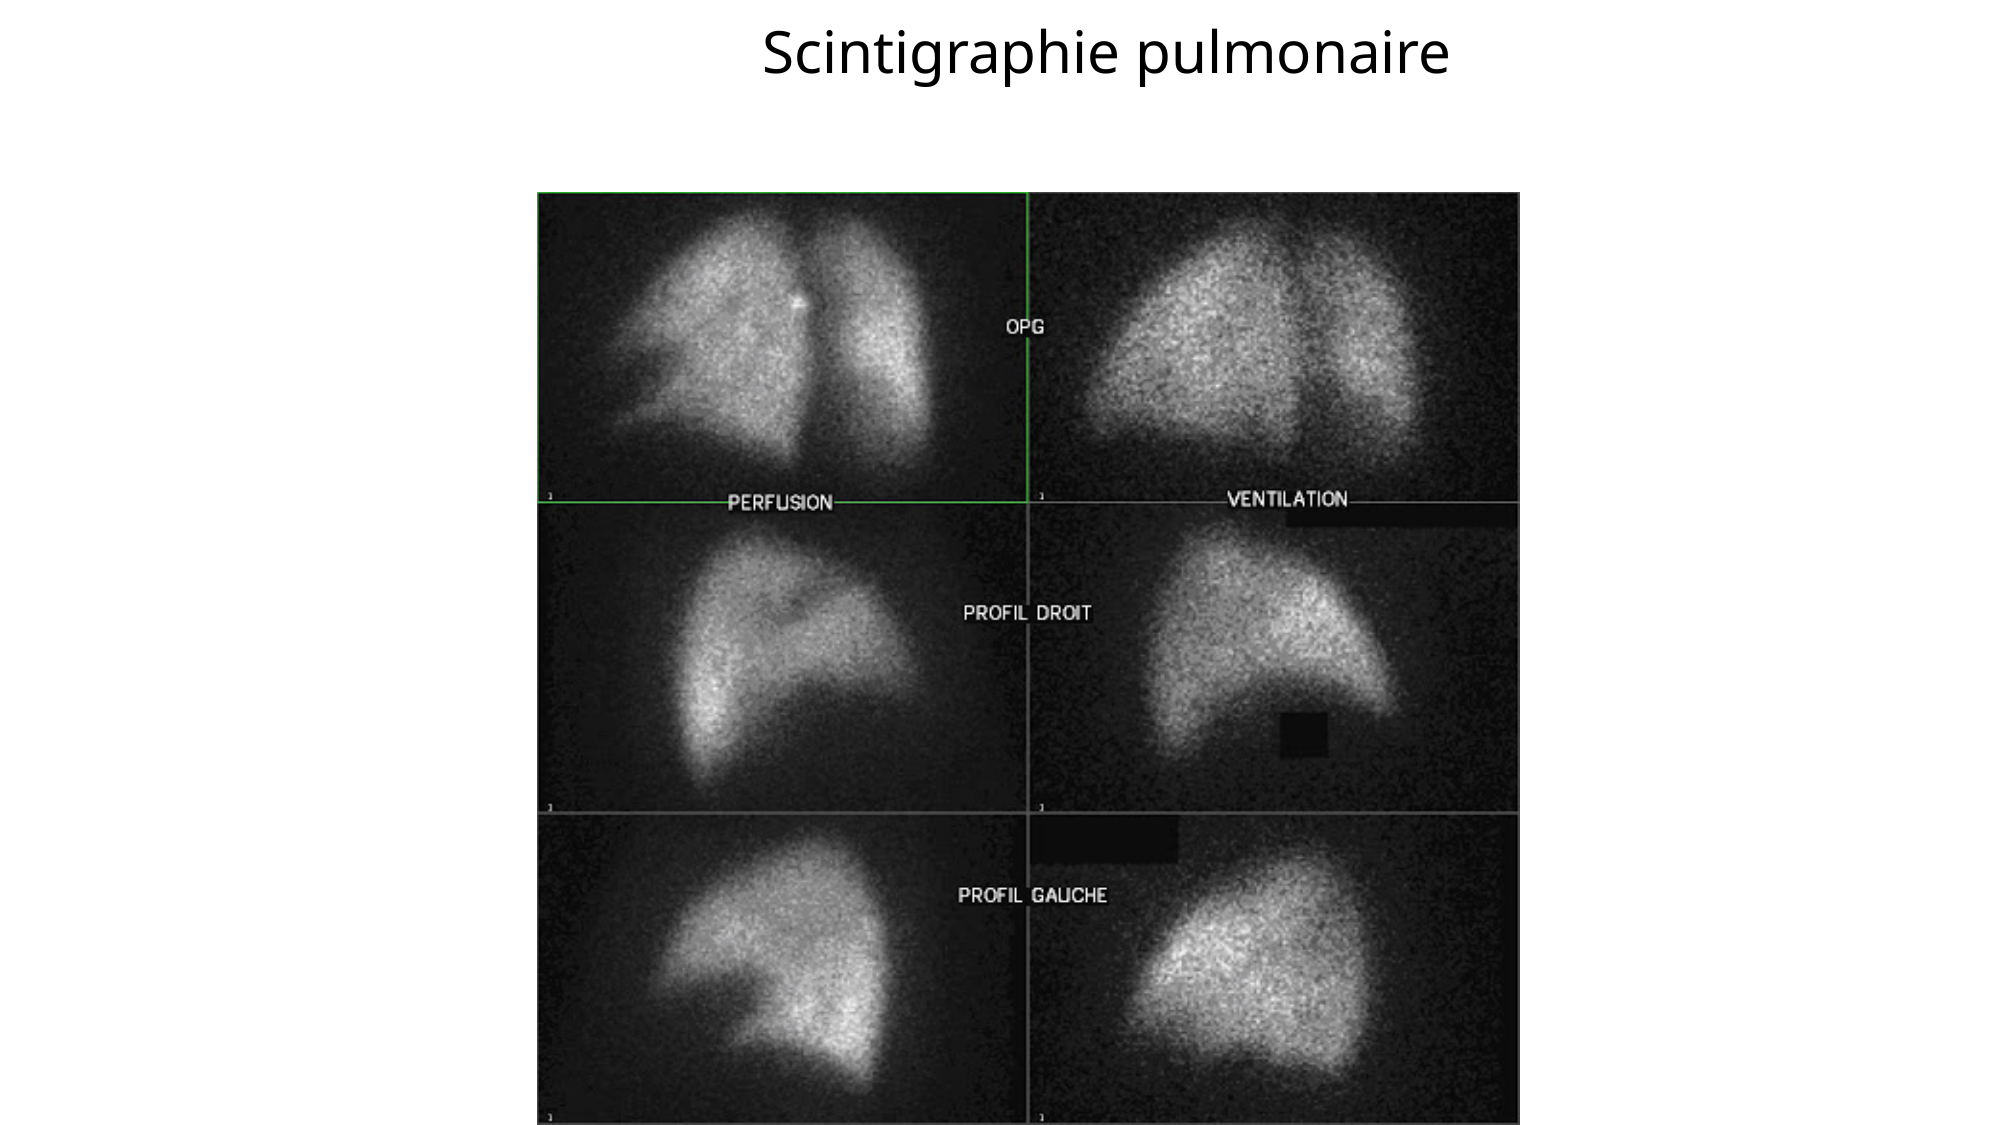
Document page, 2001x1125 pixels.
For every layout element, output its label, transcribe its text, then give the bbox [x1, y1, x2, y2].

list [537, 192, 1520, 1125]
title Scintigraphie pulmonaire [137, 0, 1863, 110]
